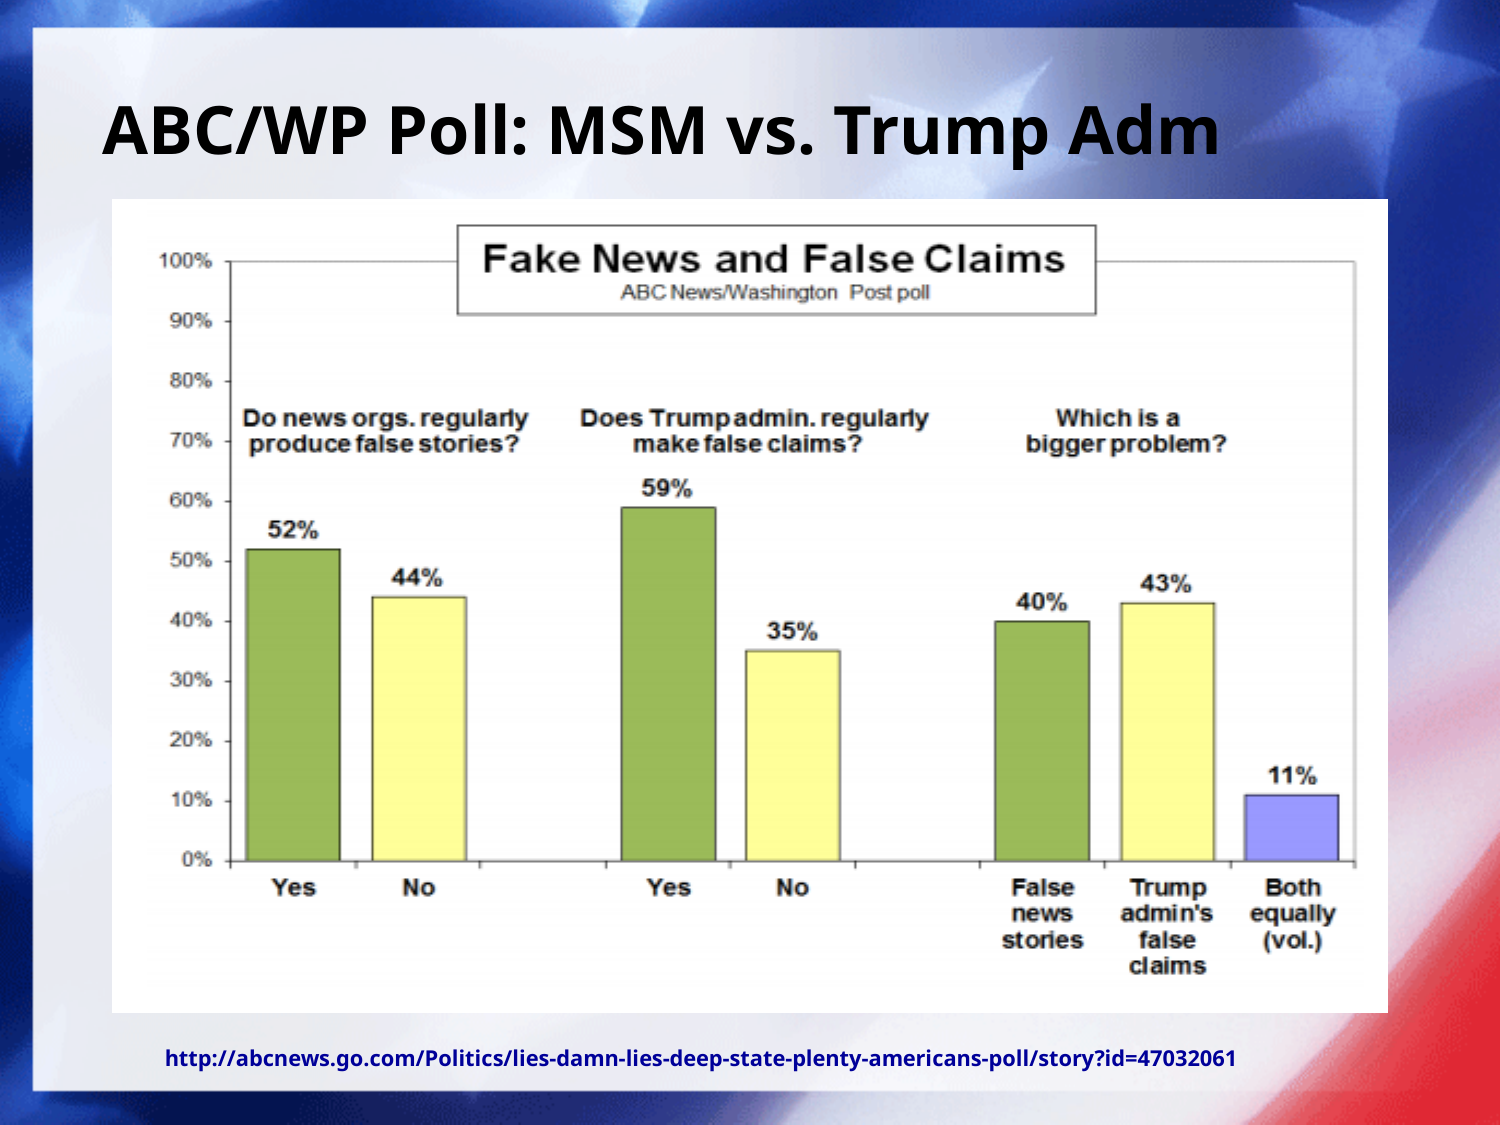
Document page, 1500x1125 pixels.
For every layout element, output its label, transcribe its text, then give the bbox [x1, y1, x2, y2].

text_box http://abcnews.go.com/Politics/lies-damn-lies-deep-state-plenty-americans-poll/story?id=47032061 [150, 1037, 1450, 1079]
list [112, 199, 1388, 1013]
picture [0, 0, 1500, 1125]
title ABC/WP Poll: MSM vs. Trump Adm [87, 62, 1400, 175]
